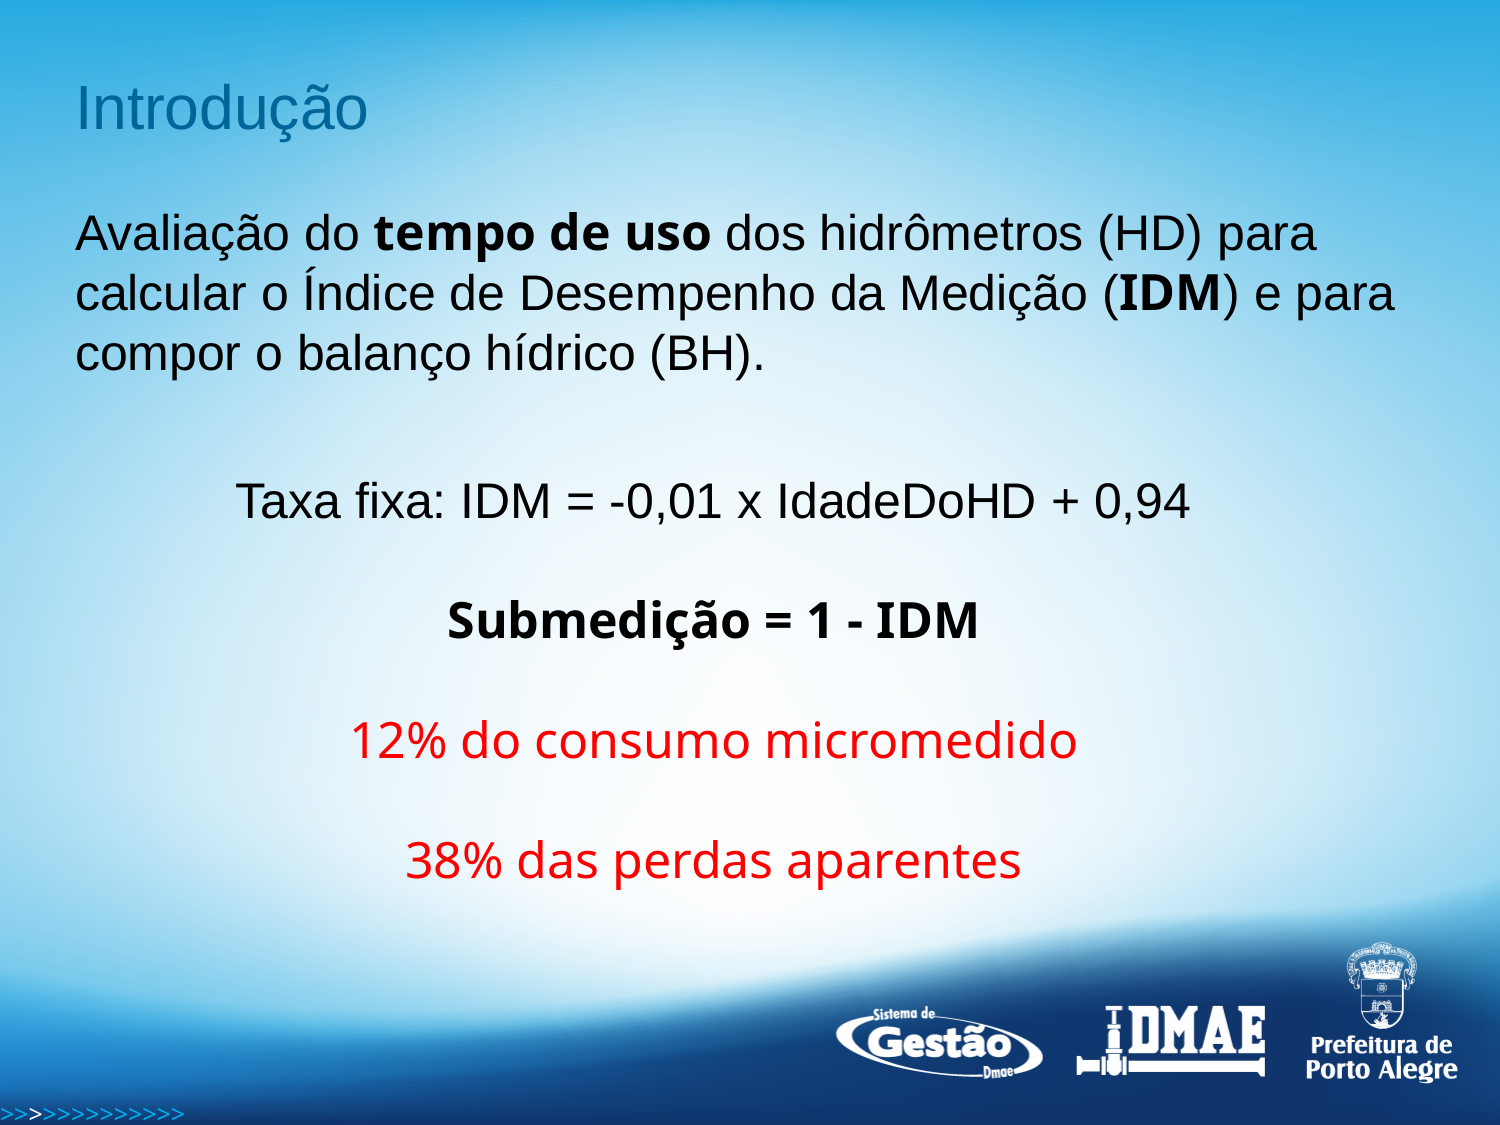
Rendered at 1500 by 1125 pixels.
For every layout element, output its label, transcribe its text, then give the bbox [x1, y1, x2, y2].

picture [0, 0, 1500, 1125]
text_box >>>>>>>>>>>>> [0, 1102, 243, 1125]
text_box Avaliação do tempo de uso dos hidrômetros (HD) para calcular o Índice de Desempenho da Medição (IDM) e para compor o balanço hídrico (BH). [75, 200, 1429, 398]
text_box Introdução [74, 44, 1425, 166]
text_box Taxa fixa: IDM = -0,01 x IdadeDoHD + 0,94 Submedição = 1 - IDM 12% do consumo micromedido 38% das perdas aparentes [206, 468, 1222, 853]
